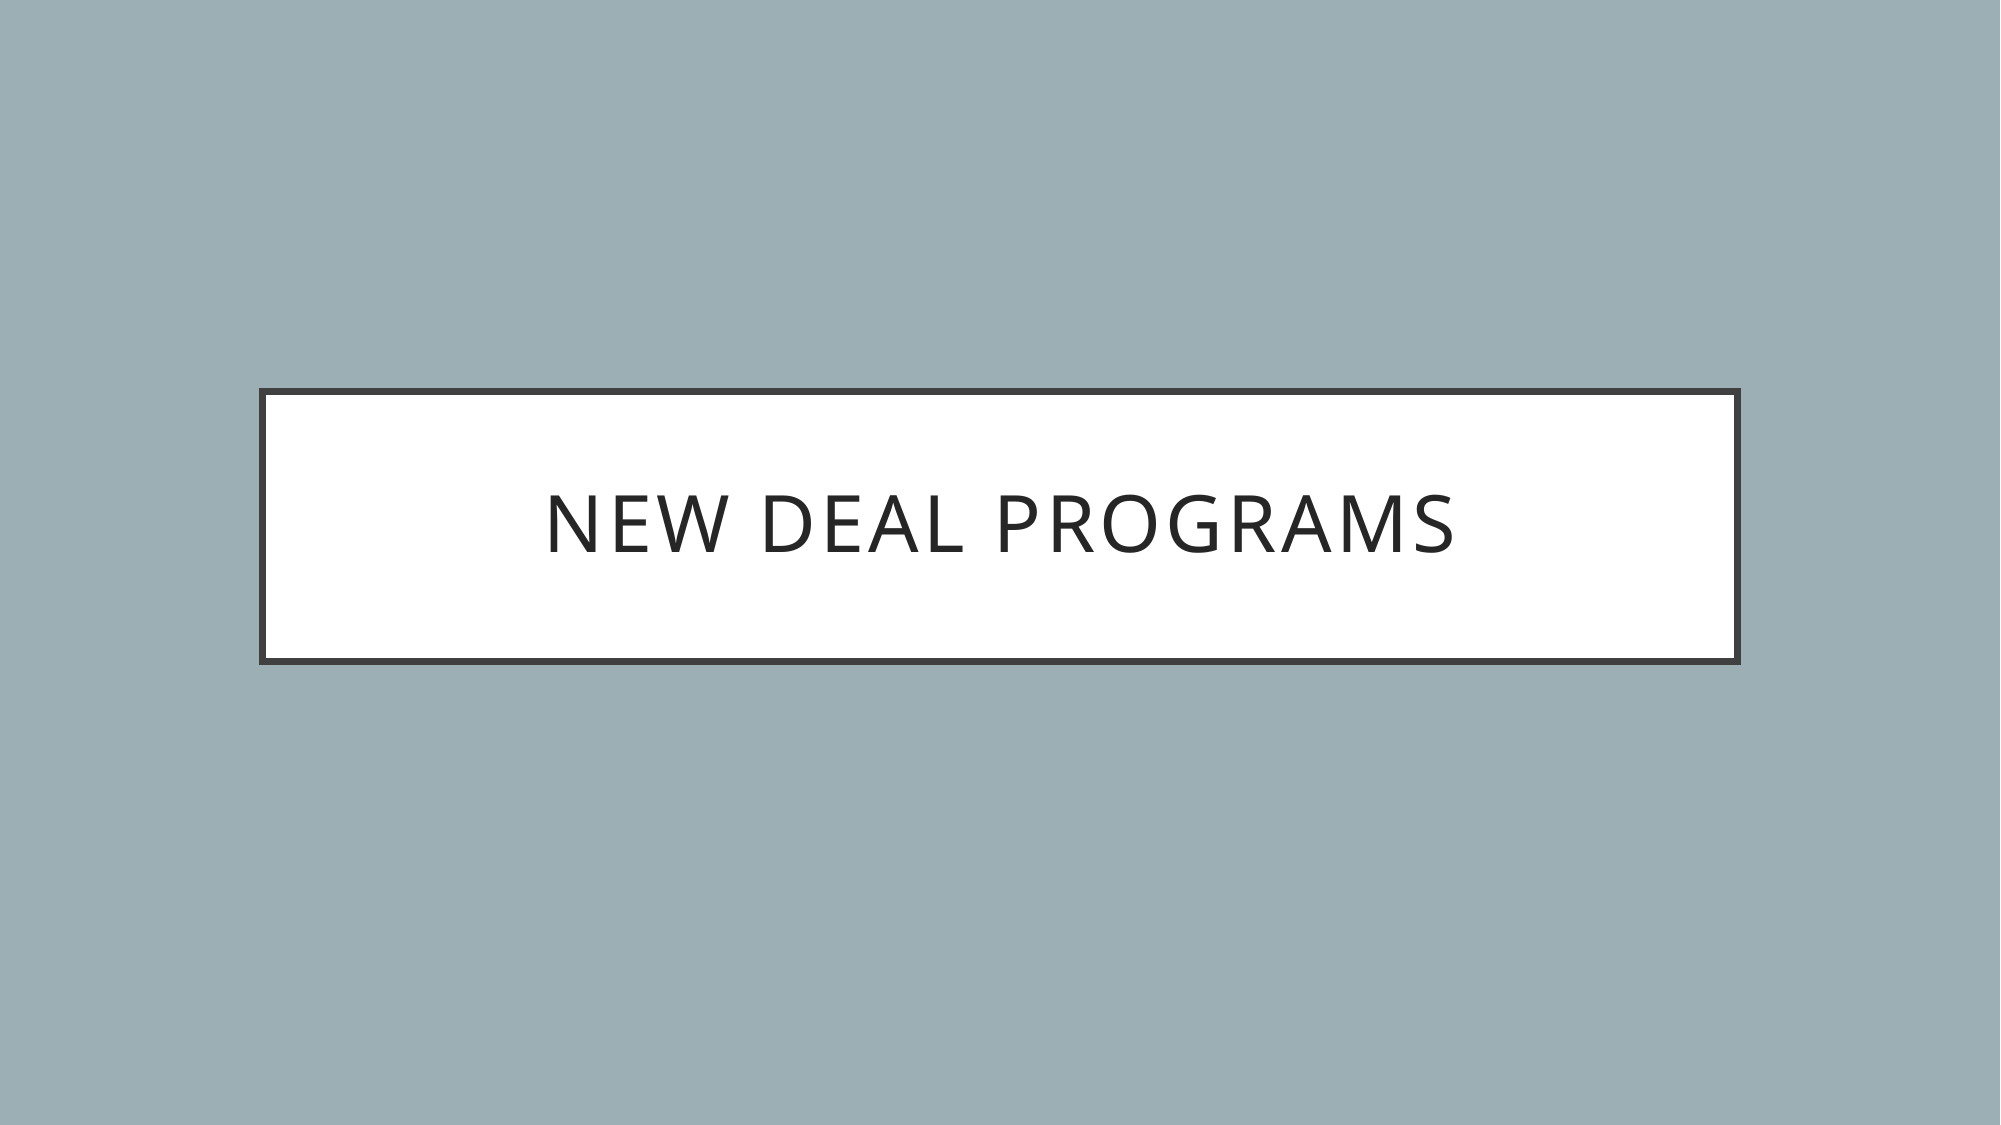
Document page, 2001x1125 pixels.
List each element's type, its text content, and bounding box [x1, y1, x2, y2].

title New Deal Programs [259, 388, 1741, 665]
